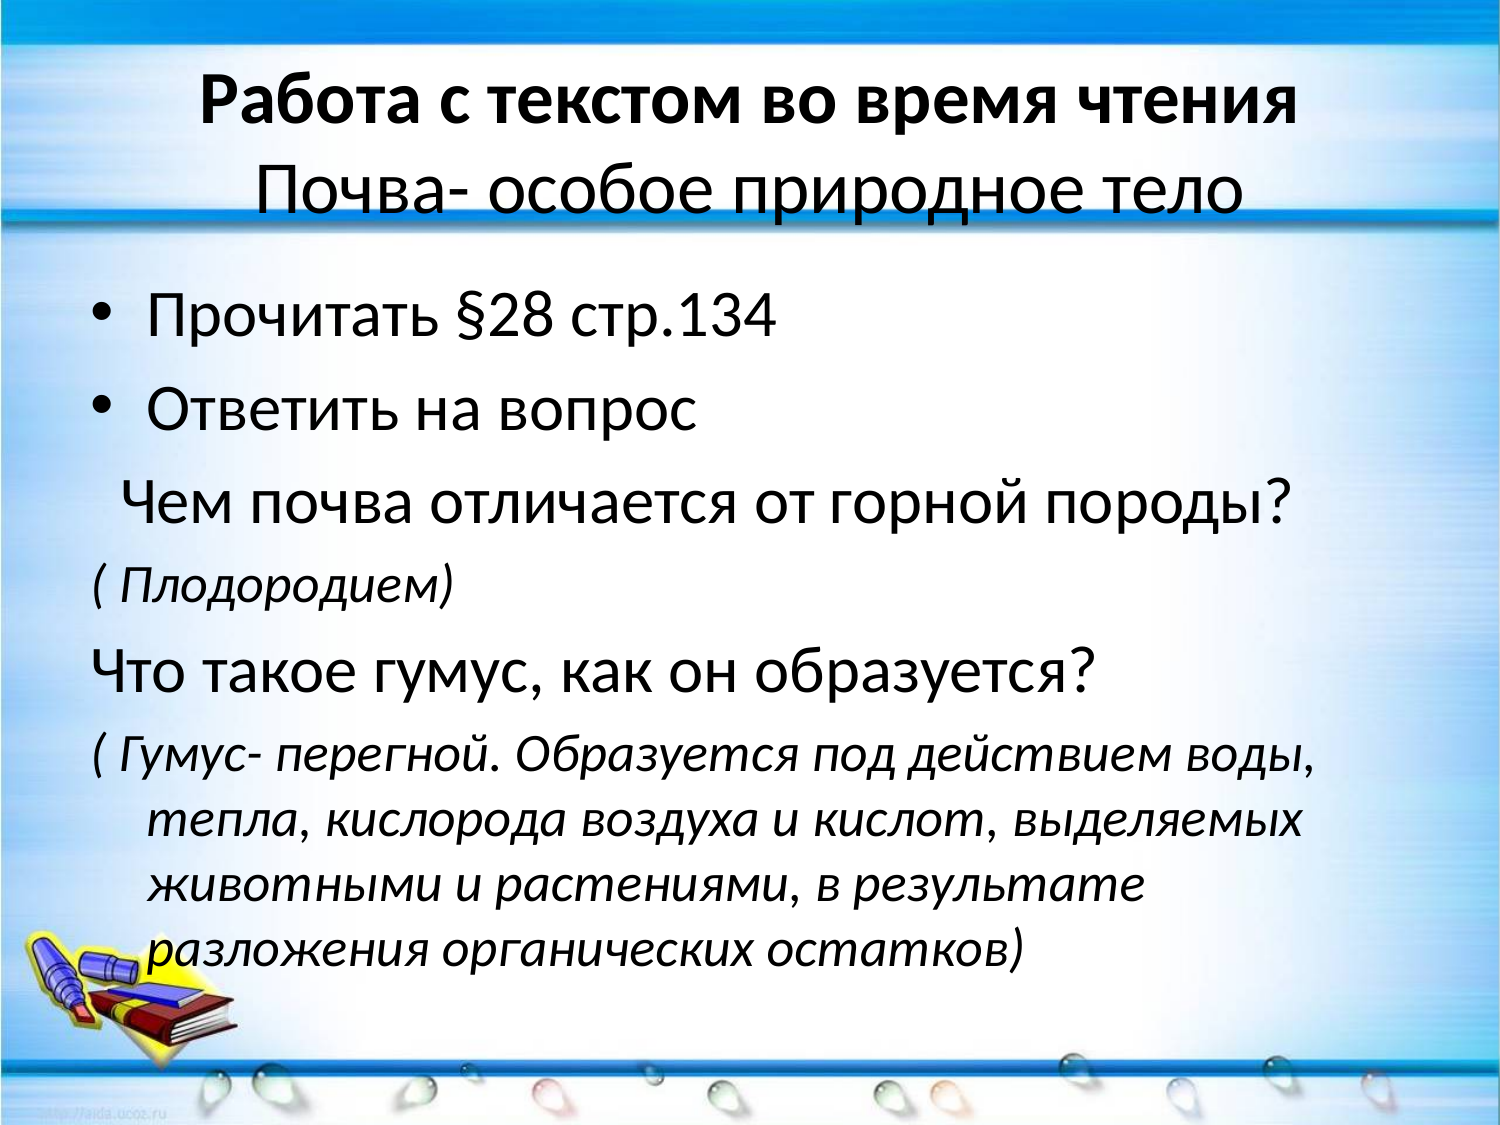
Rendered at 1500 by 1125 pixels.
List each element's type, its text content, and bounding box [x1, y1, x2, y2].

title Работа с текстом во время чтения Почва- особое природное тело [75, 45, 1425, 233]
list Прочитать §28 стр.134 Ответить на вопрос Чем почва отличается от горной породы? ( Плодородием) Что такое гумус, как он образуется? ( Гумус- перегной. Образуется под действием воды, тепла, кислорода воздуха и кислот, выделяемых животными и растениями, в результате разложения органических остатков) [75, 262, 1425, 1005]
picture [0, 0, 1500, 1125]
